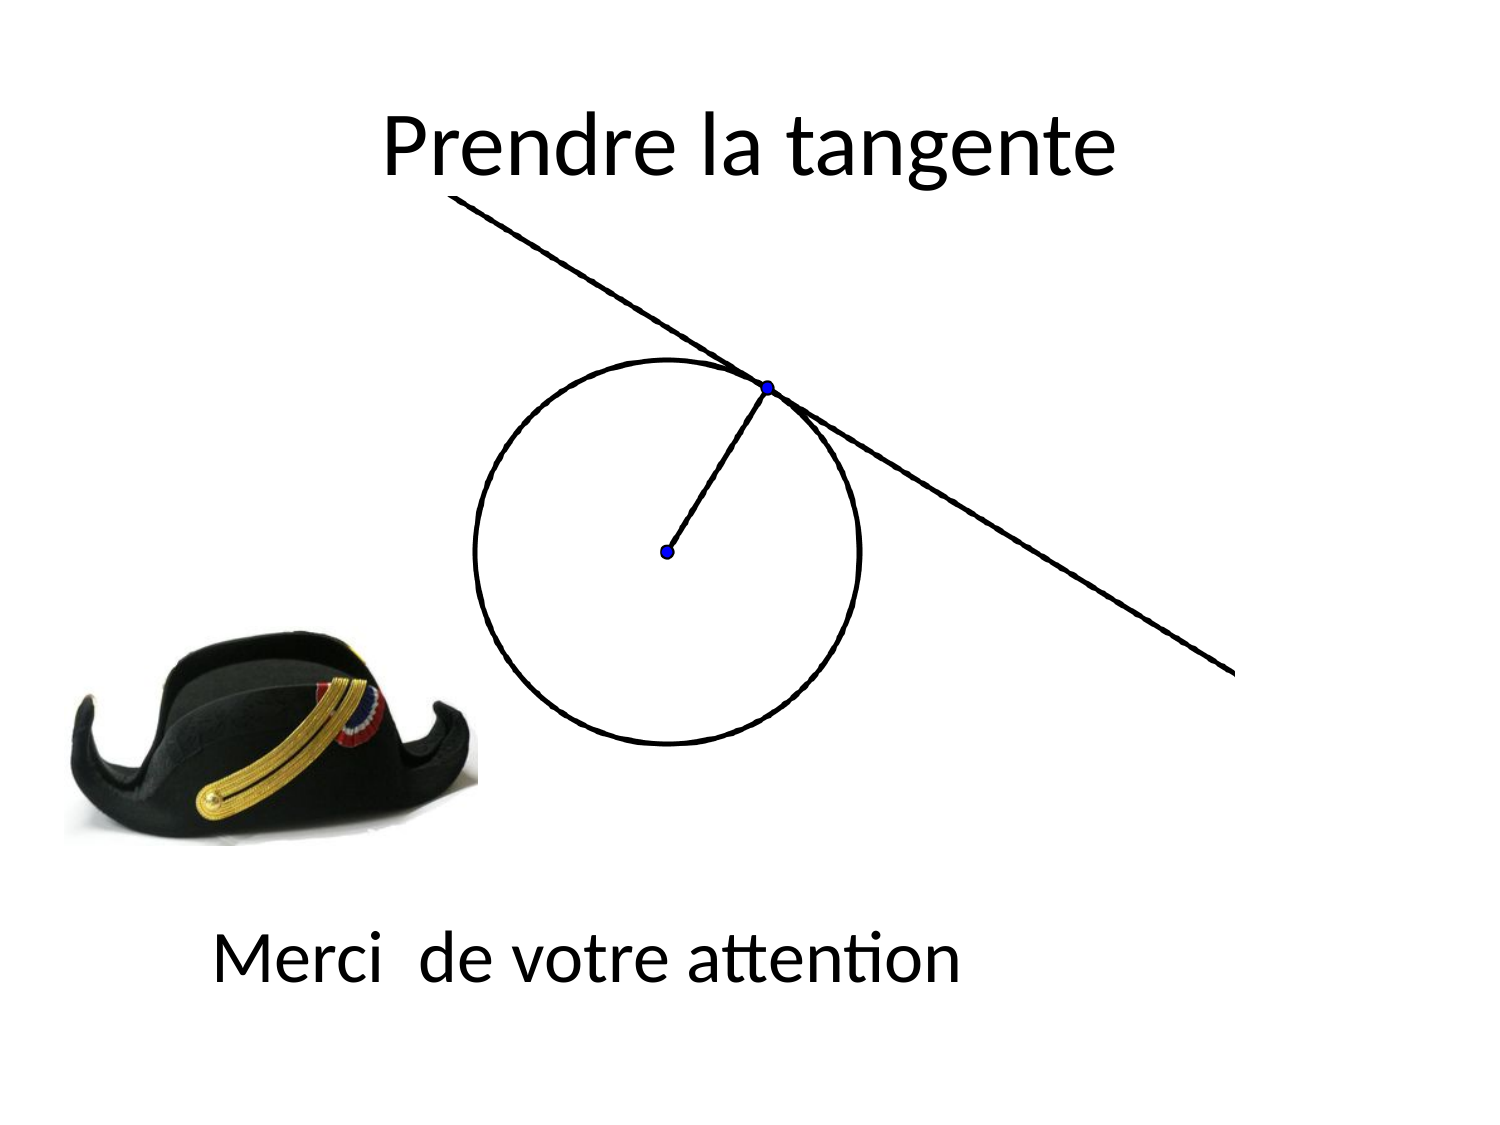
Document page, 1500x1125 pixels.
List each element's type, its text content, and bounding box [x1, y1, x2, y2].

title Prendre la tangente [75, 45, 1425, 233]
picture [64, 196, 1235, 921]
list Merci de votre attention [75, 692, 1425, 1005]
